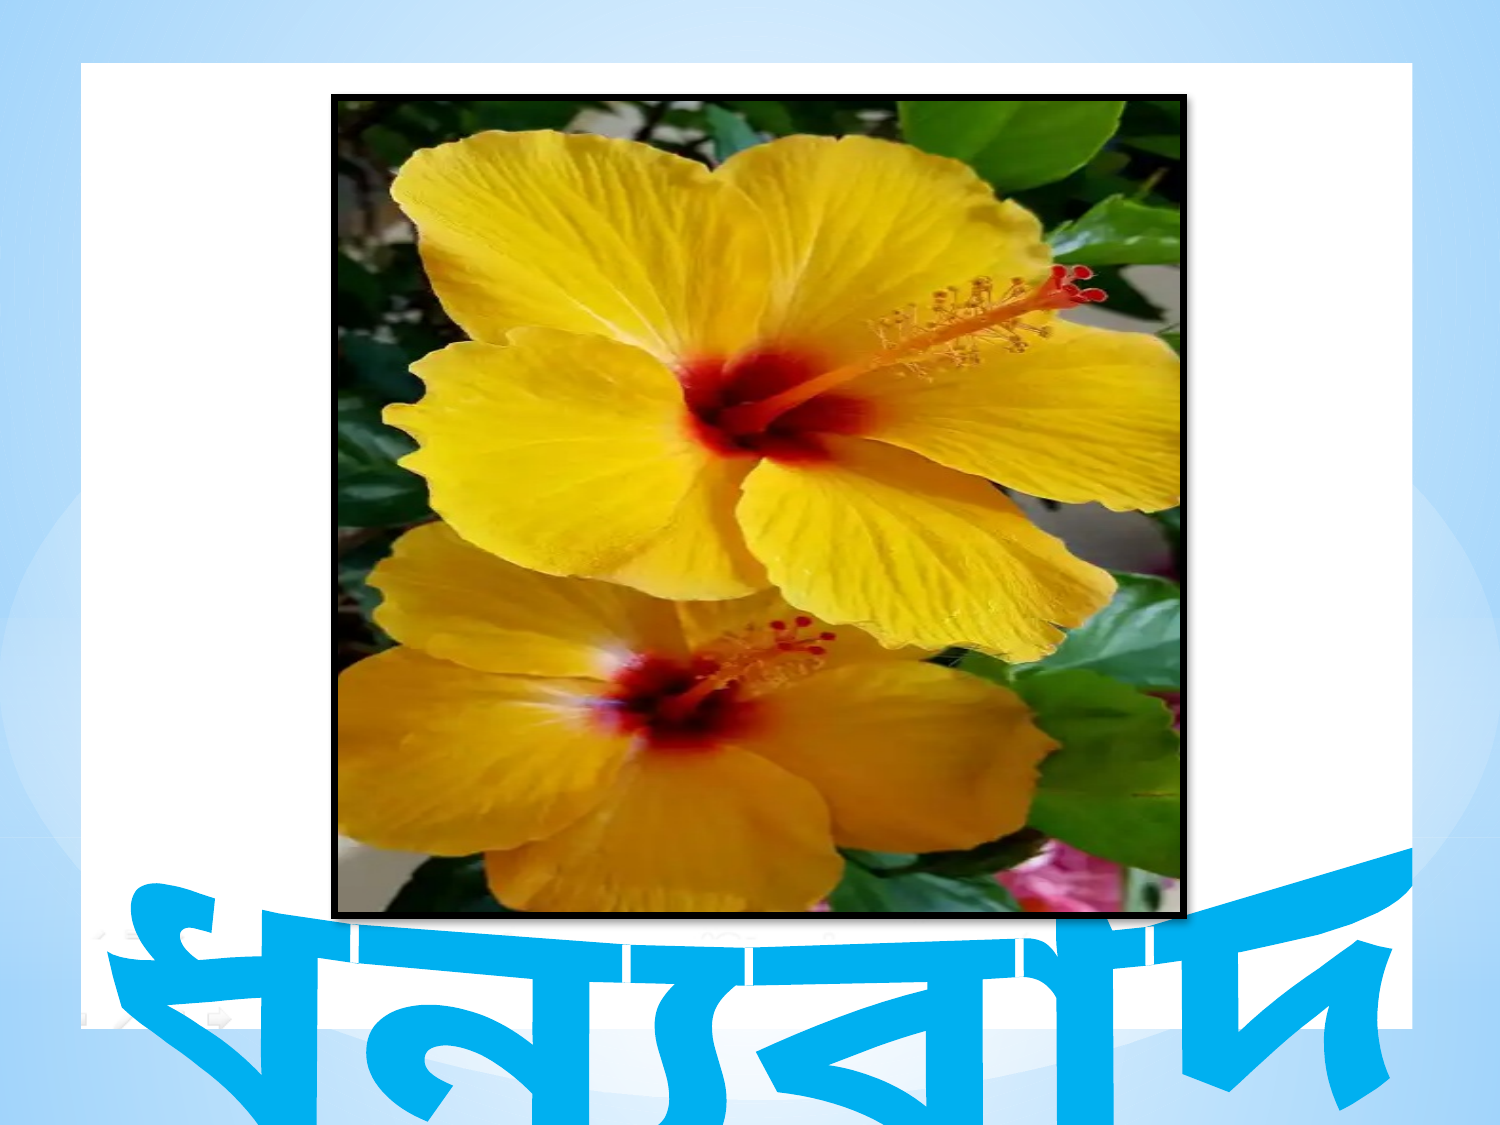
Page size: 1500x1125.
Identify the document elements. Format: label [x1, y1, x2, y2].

picture [1239, 887, 1413, 1030]
picture [80, 62, 1413, 1030]
picture [1301, 1008, 1328, 1030]
picture [171, 999, 261, 1030]
